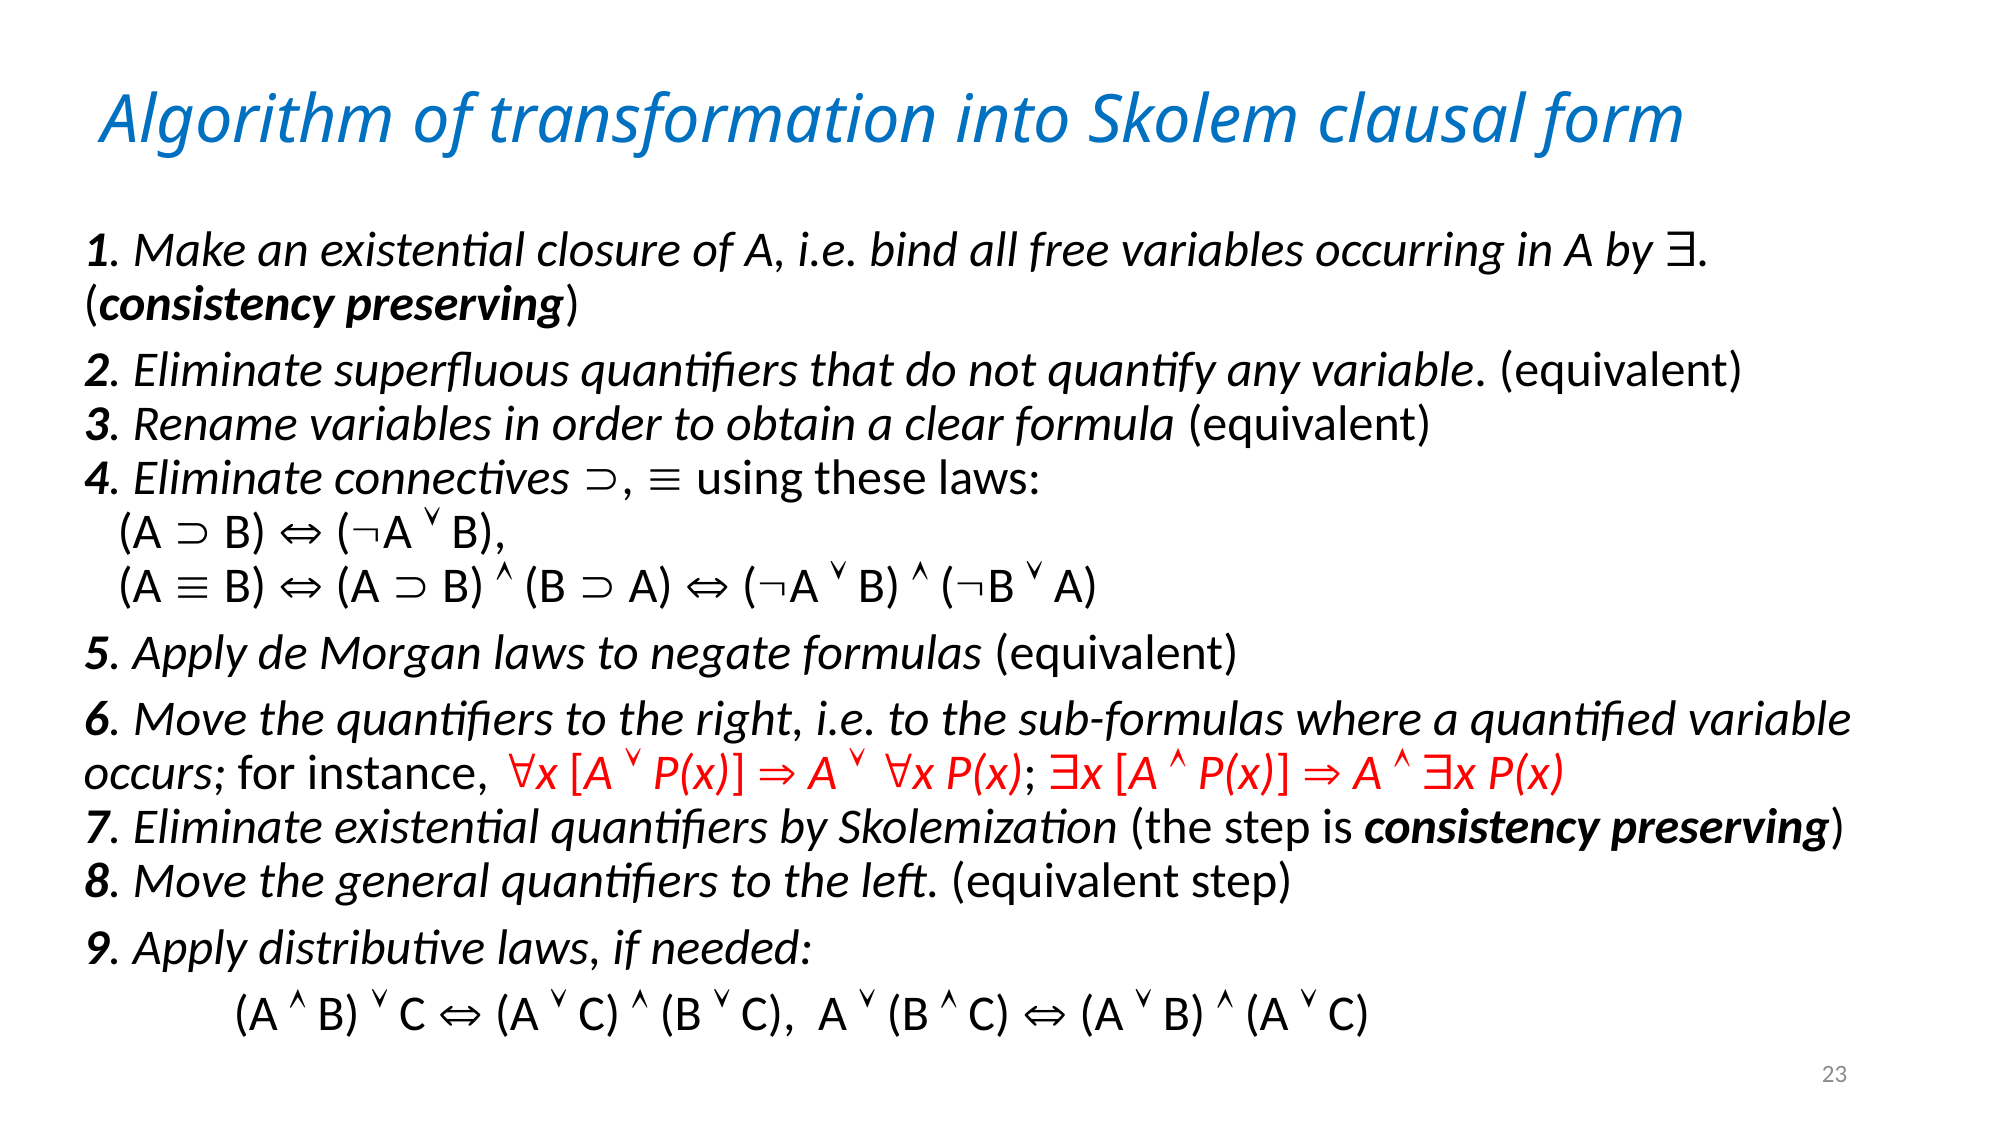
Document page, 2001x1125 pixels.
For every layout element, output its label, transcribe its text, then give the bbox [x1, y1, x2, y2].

title Algorithm of transformation into Skolem clausal form [86, 64, 1885, 177]
slide_number 23 [1412, 1042, 1863, 1103]
list 1. Make an existential closure of A, i.e. bind all free variables occurring in A by . (consistency preserving) 2. Eliminate superfluous quantifiers that do not quantify any variable. (equivalent) 3. Rename variables in order to obtain a clear formula (equivalent) 4. Eliminate connectives ,  using these laws: (A  B)  (A  B), (A  B)  (A  B)  (B  A)  (A  B)  (B  A) 5. Apply de Morgan laws to negate formulas (equivalent) 6. Move the quantifiers to the right, i.e. to the sub-formulas where a quantified variable occurs; for instance, x [A  P(x)]  A  x P(x); x [A  P(x)]  A  x P(x) 7. Eliminate existential quantifiers by Skolemization (the step is consistency preserving) 8. Move the general quantifiers to the left. (equivalent step) 9. Apply distributive laws, if needed: (A  B)  C  (A  C)  (B  C), A  (B  C)  (A  B)  (A  C) [68, 215, 1885, 1081]
